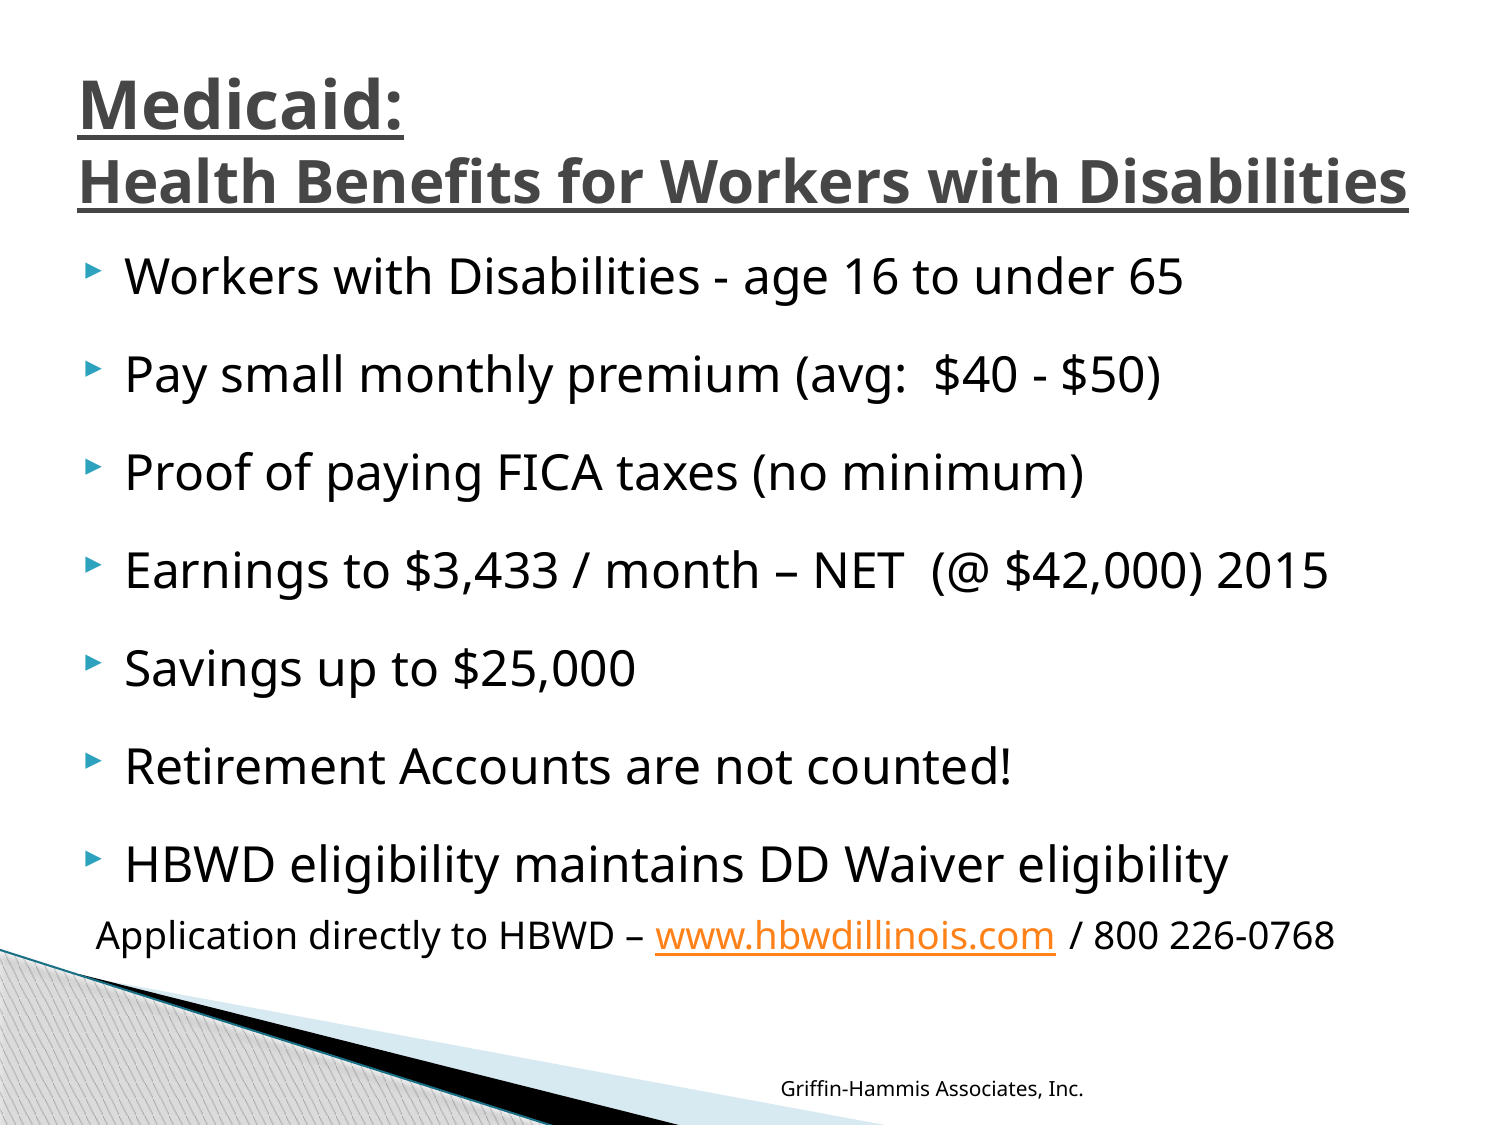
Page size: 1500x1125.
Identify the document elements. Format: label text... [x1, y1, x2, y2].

footer Griffin-Hammis Associates, Inc. [718, 1051, 1105, 1112]
title Medicaid: Health Benefits for Workers with Disabilities [62, 45, 1450, 233]
list Workers with Disabilities - age 16 to under 65 Pay small monthly premium (avg: $40 - $50) Proof of paying FICA taxes (no minimum) Earnings to $3,433 / month – NET (@ $42,000) 2015 Savings up to $25,000 Retirement Accounts are not counted! HBWD eligibility maintains DD Waiver eligibility Application directly to HBWD – www.hbwdillinois.com / 800 226-0768 [50, 237, 1450, 980]
